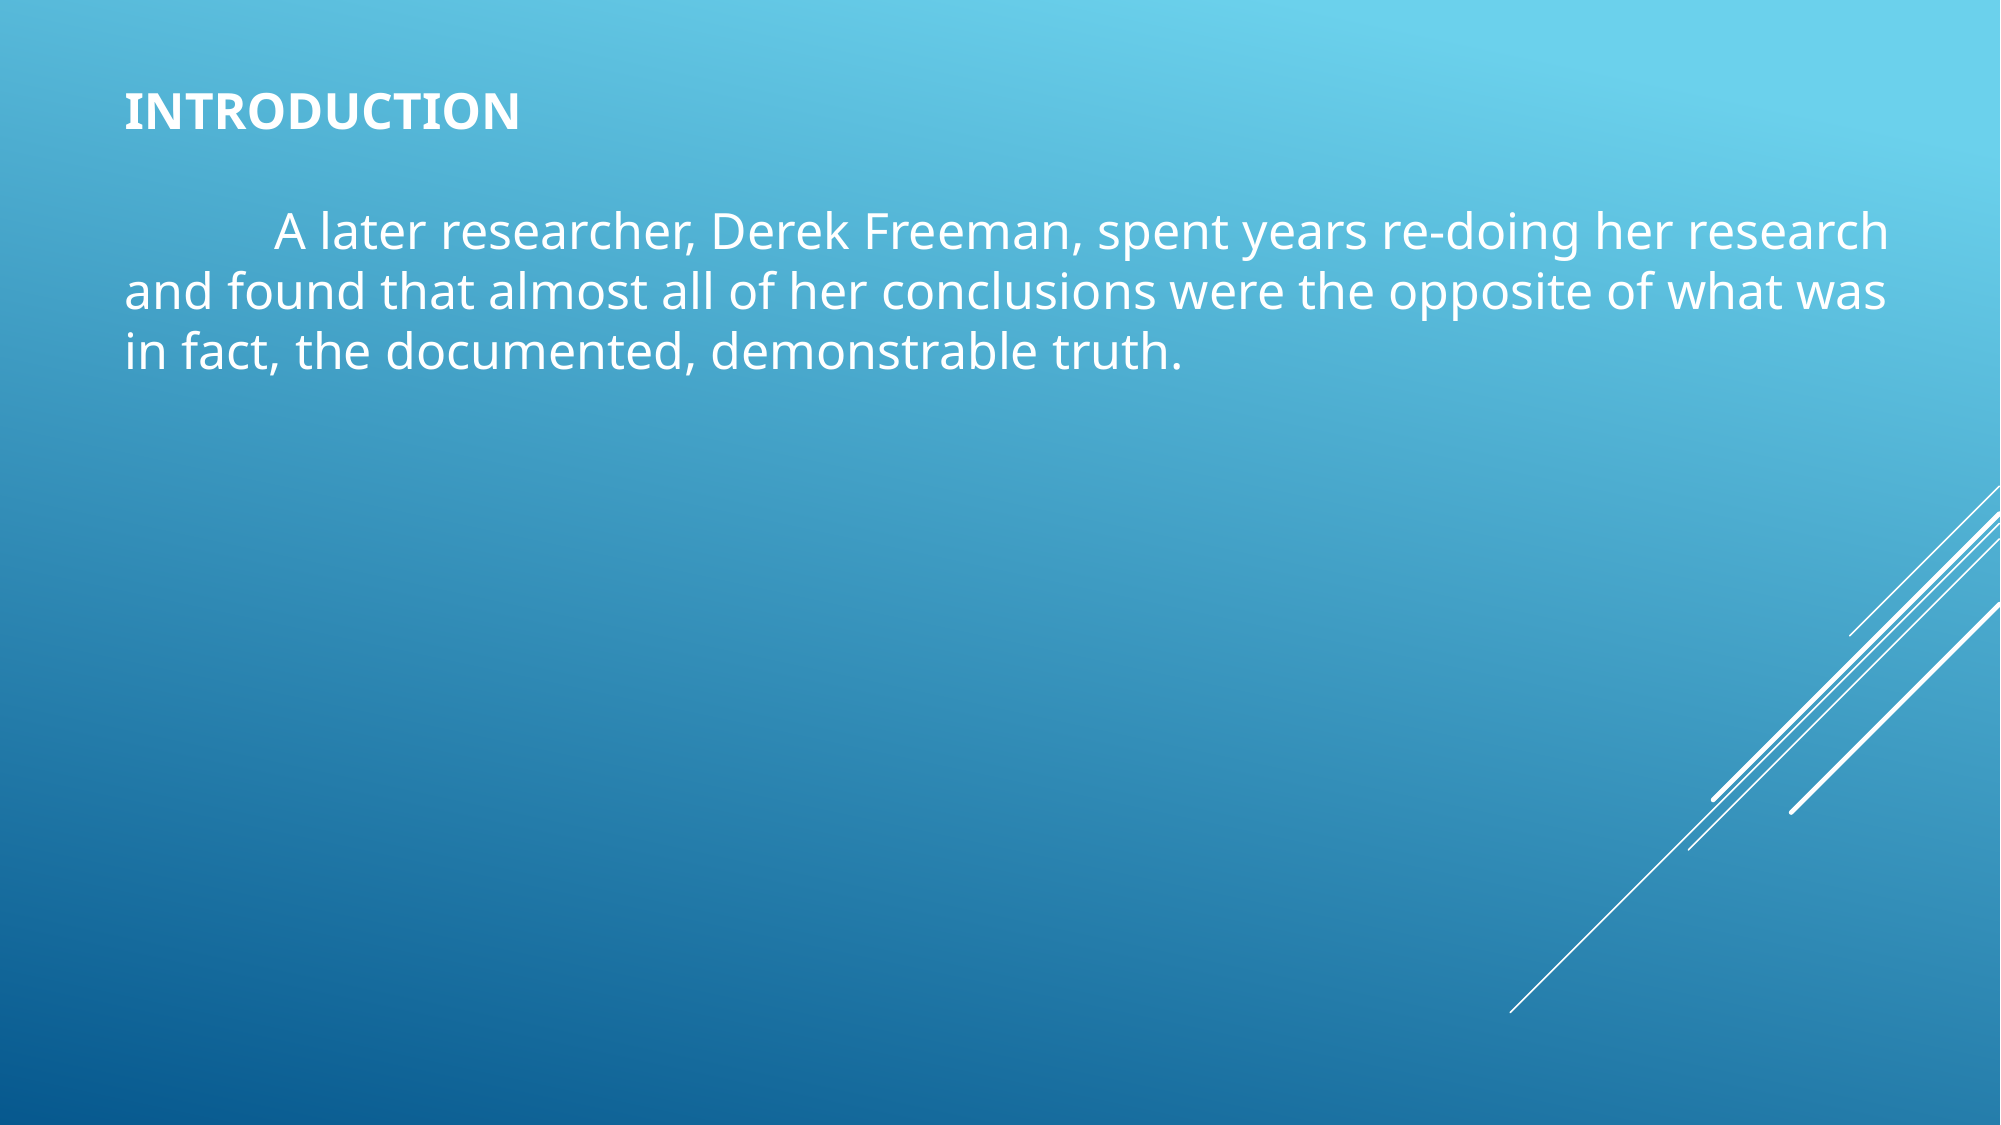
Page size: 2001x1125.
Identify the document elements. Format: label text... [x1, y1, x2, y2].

text_box INTRODUCTION A later researcher, Derek Freeman, spent years re-doing her research and found that almost all of her conclusions were the opposite of what was in fact, the documented, demonstrable truth. [109, 71, 1910, 387]
